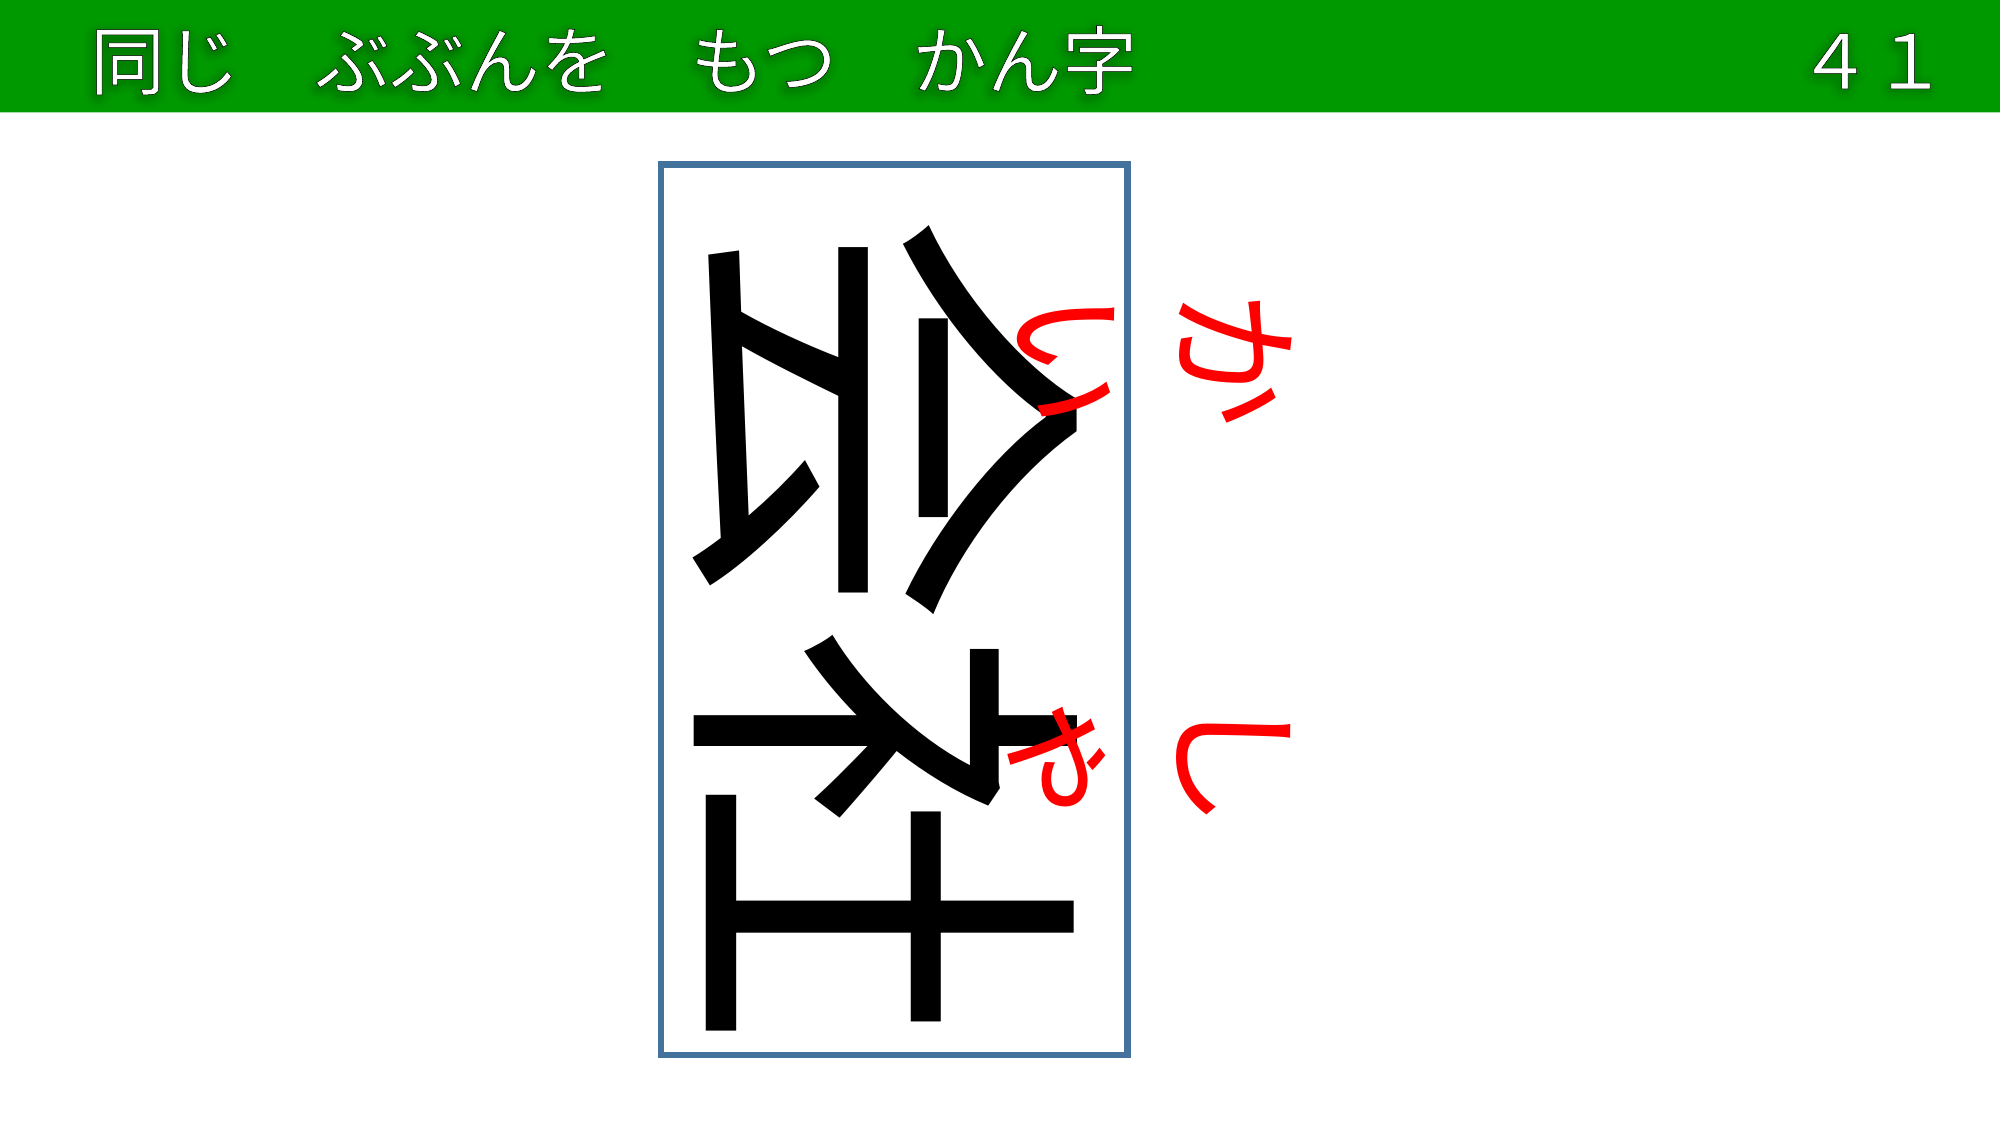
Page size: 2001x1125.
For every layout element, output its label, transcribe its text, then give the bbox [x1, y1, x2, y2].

text_box [660, 163, 1129, 1056]
text_box しゃ [1131, 677, 1328, 970]
text_box かい [1131, 275, 1328, 568]
text_box [0, 0, 2000, 113]
text_box 同じ ぶぶんを もつ かん字 [75, 6, 1329, 112]
text_box 会社 [616, 195, 1152, 1125]
text_box ４１ [1782, 6, 1963, 112]
